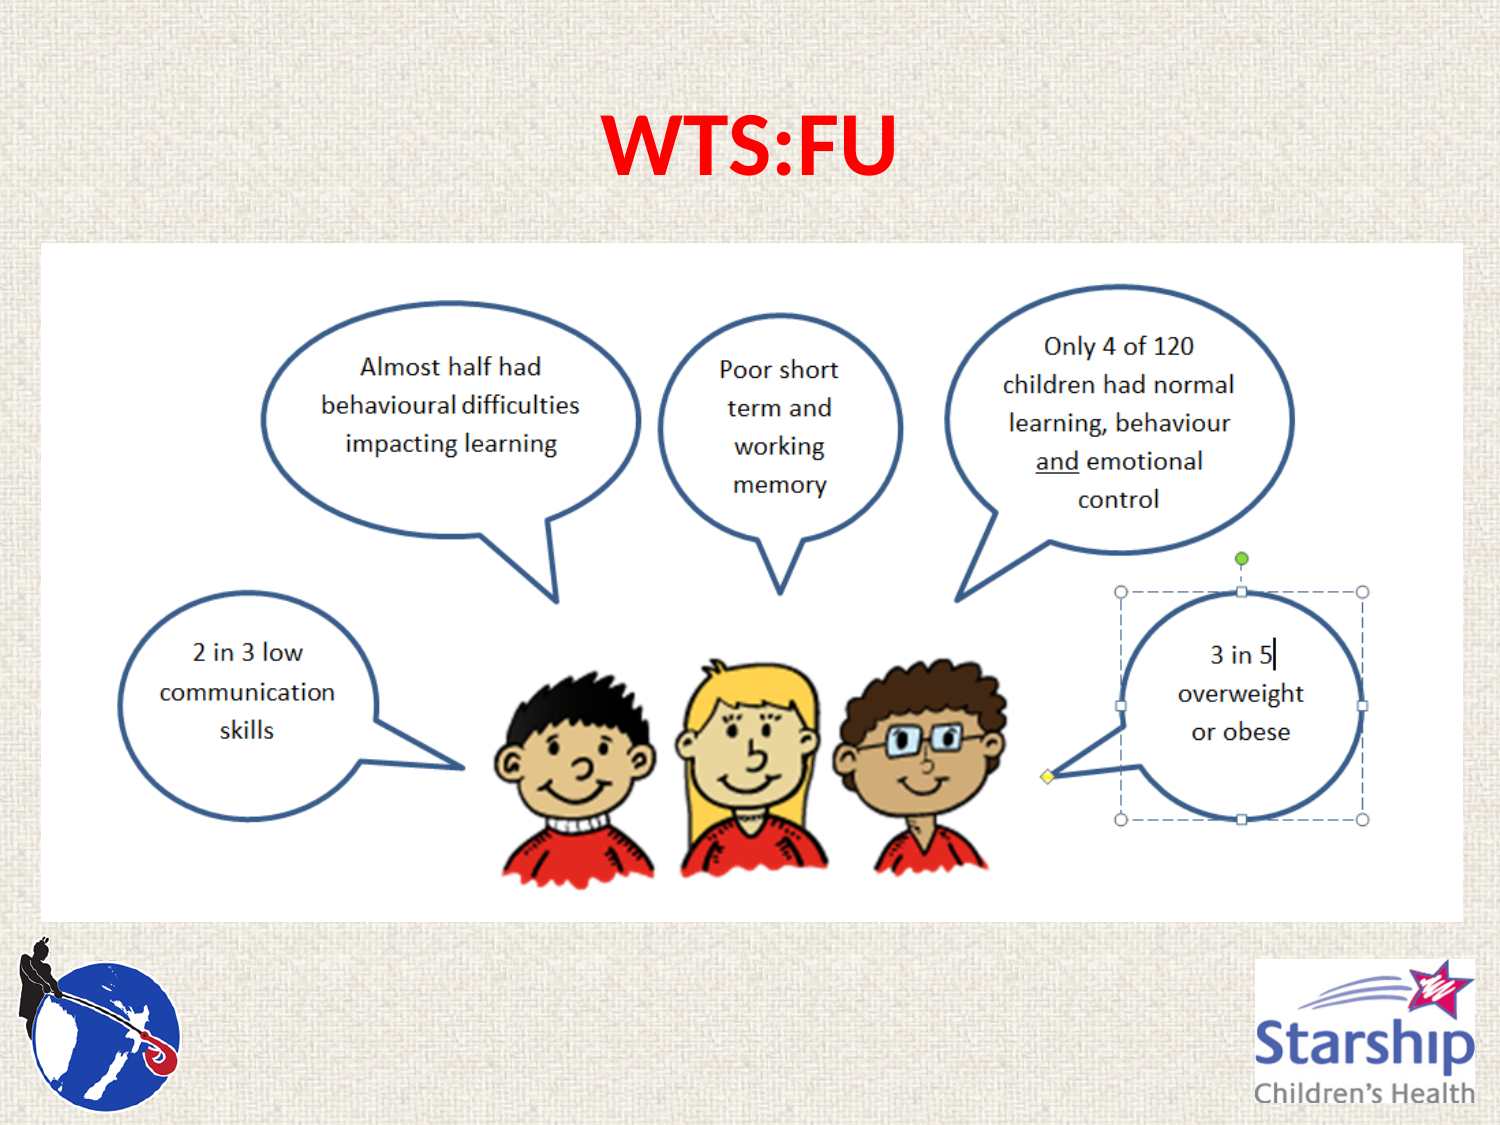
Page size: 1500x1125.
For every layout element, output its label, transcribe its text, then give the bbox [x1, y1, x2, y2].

picture [1255, 959, 1475, 1103]
picture [7, 930, 197, 1121]
title WTS:FU [75, 45, 1425, 233]
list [40, 243, 1464, 922]
